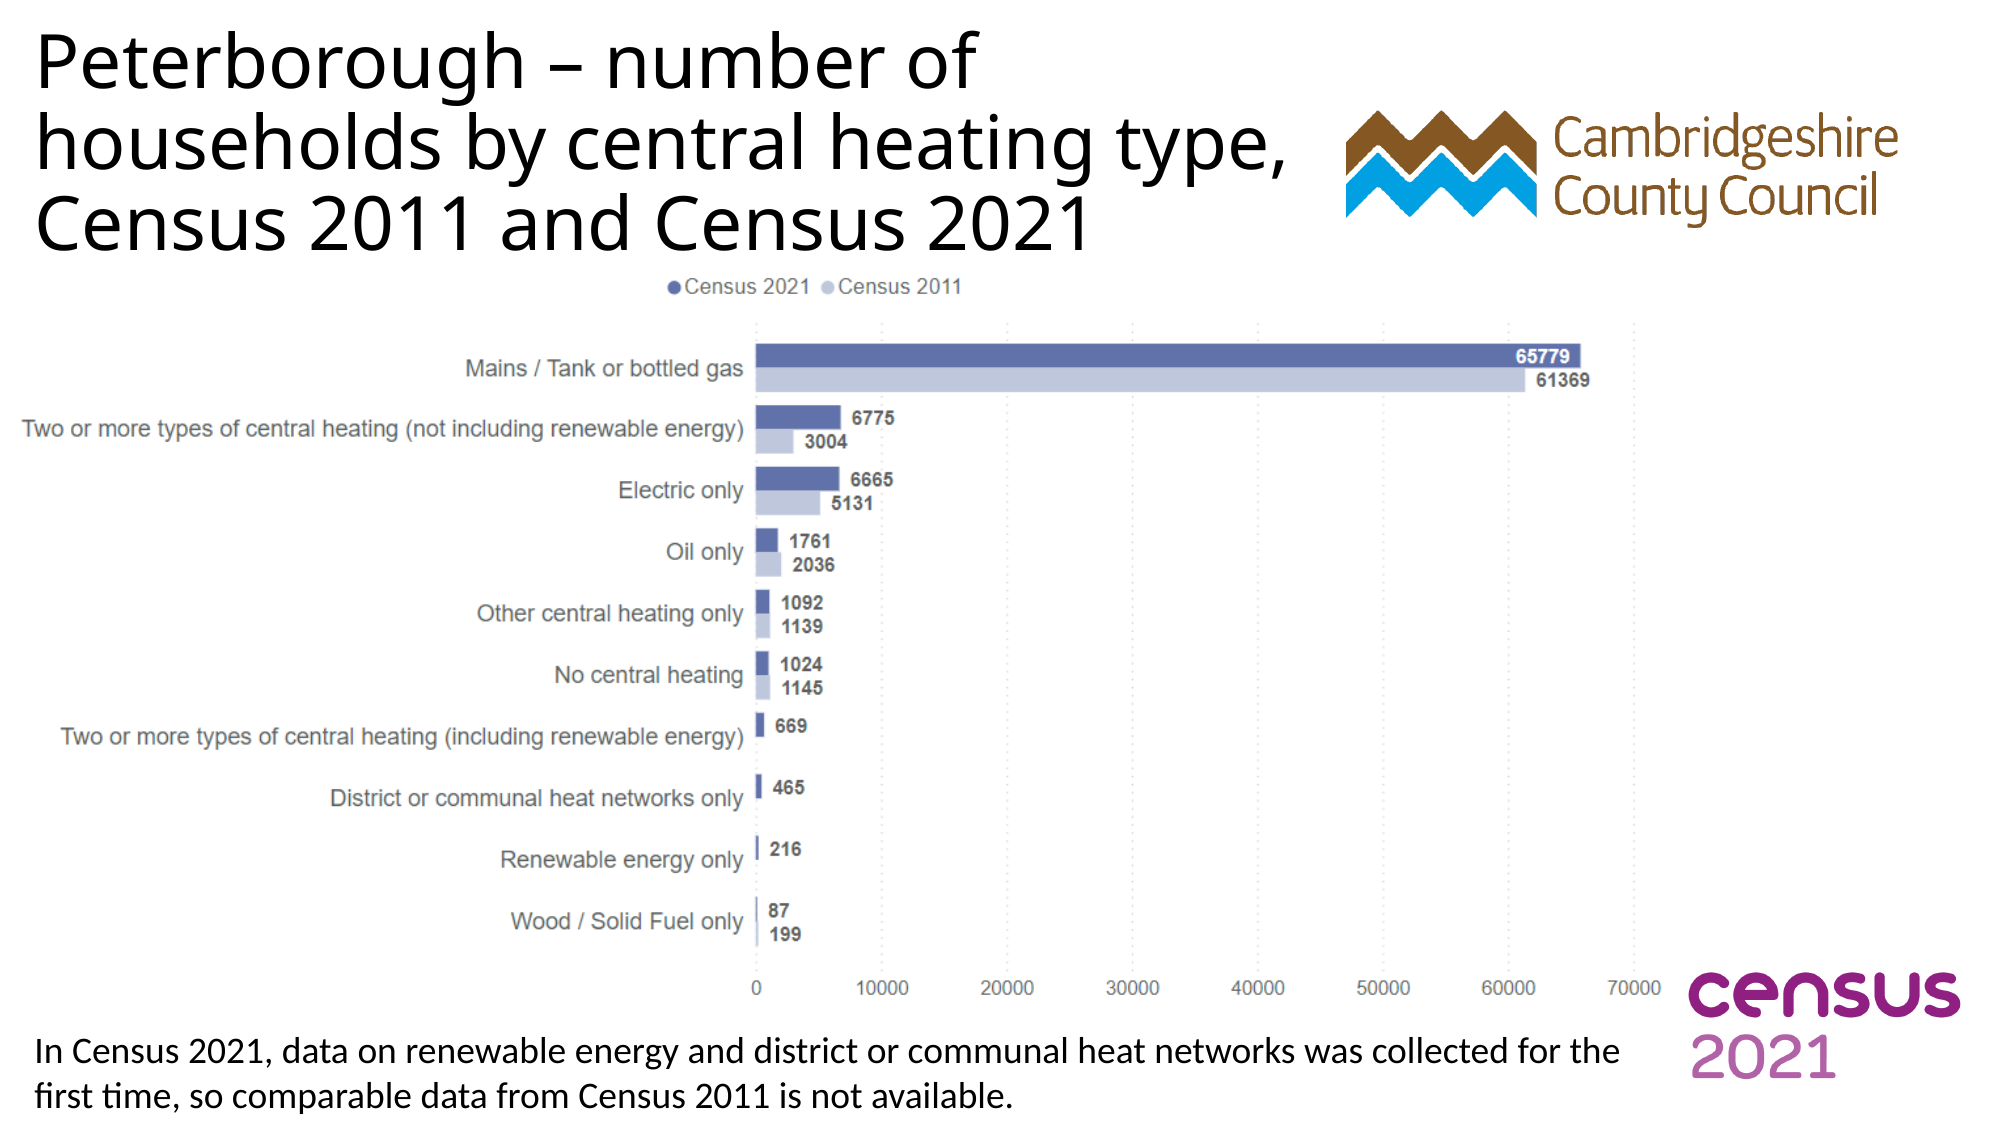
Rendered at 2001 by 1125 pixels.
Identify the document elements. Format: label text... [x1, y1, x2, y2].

text_box In Census 2021, data on renewable energy and district or communal heat networks was collected for the first time, so comparable data from Census 2011 is not available. [19, 1018, 1641, 1124]
picture [19, 266, 2000, 1124]
picture [1345, 110, 1898, 228]
title Peterborough – number of households by central heating type, Census 2011 and Census 2021 [19, 31, 1330, 259]
